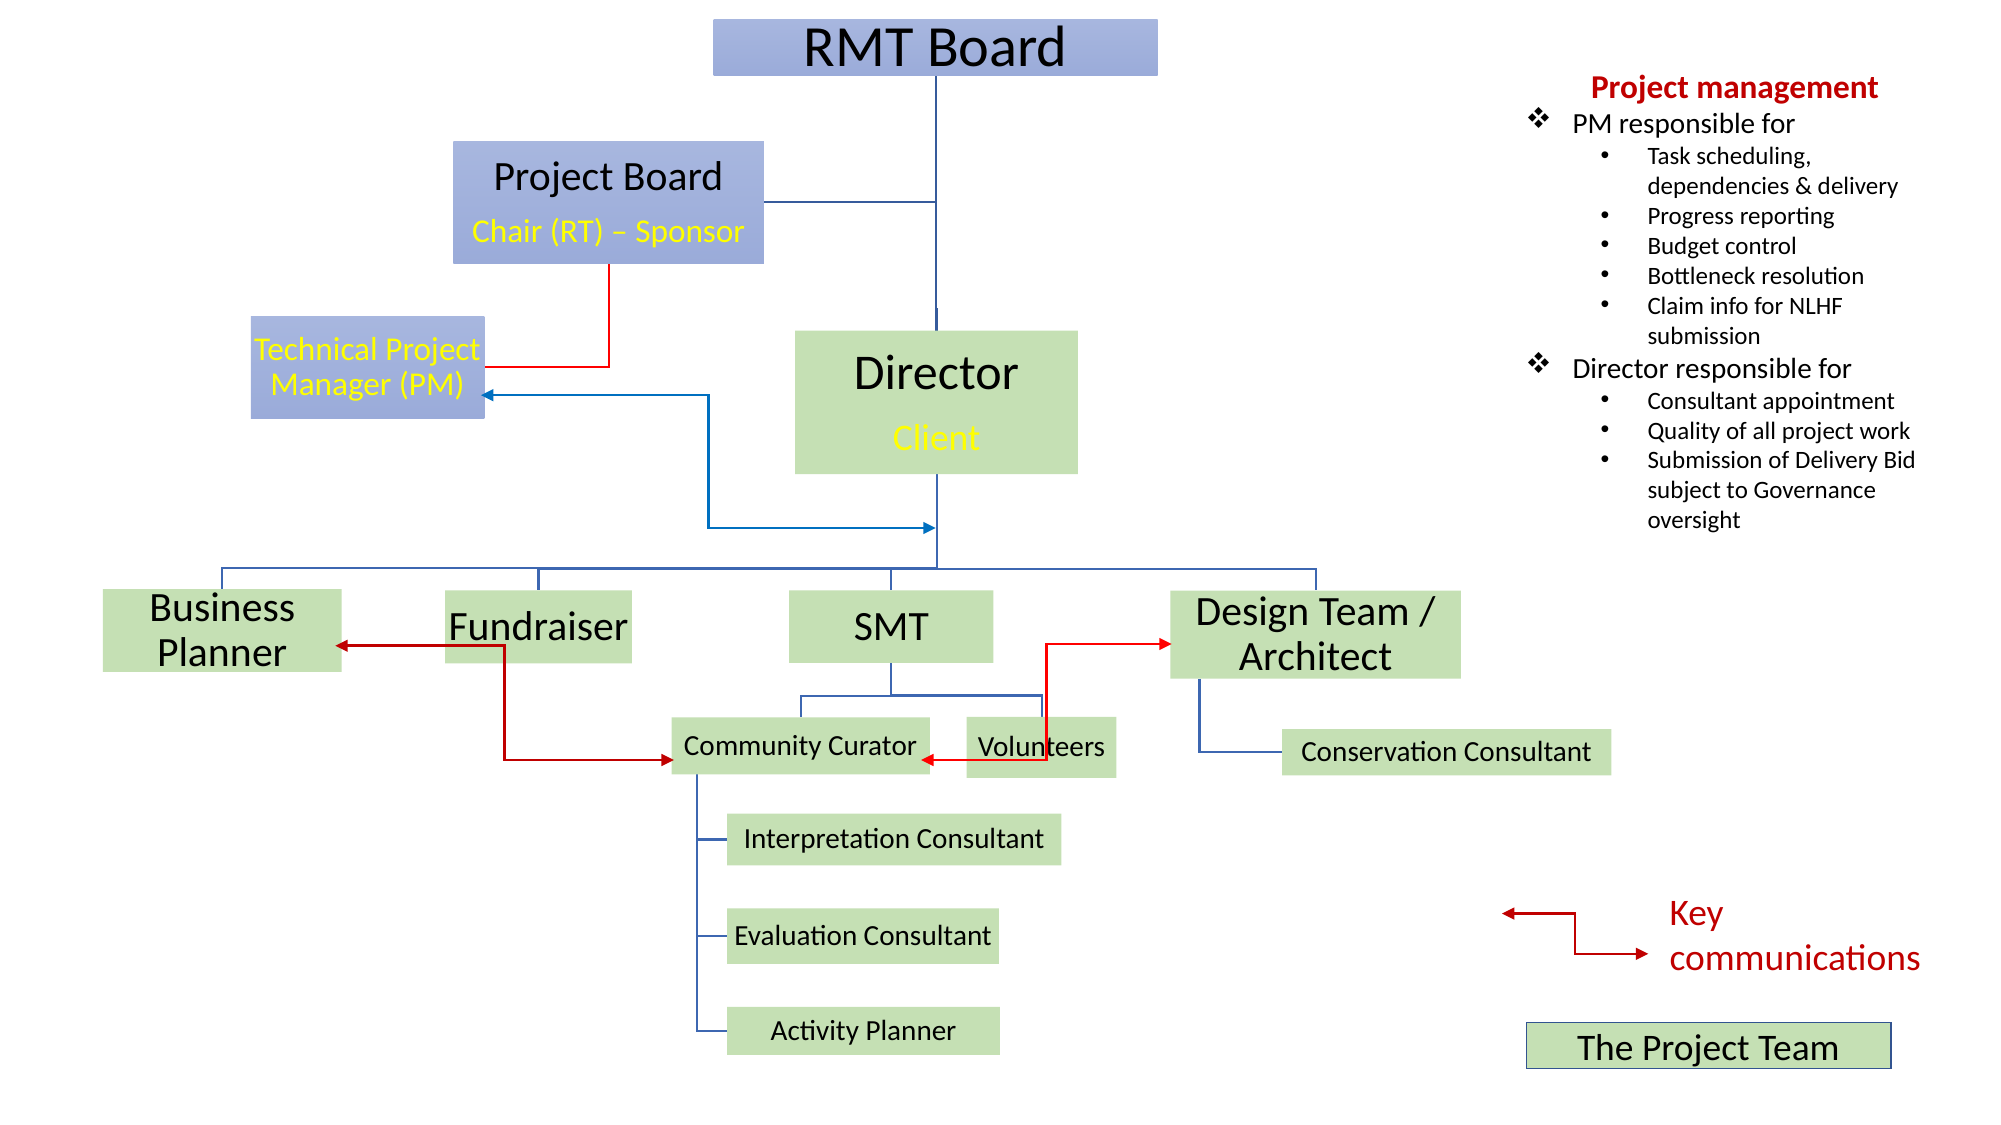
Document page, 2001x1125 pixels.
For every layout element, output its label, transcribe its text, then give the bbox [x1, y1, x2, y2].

text_box Key communications [1709, 880, 1942, 986]
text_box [1502, 913, 1649, 954]
text_box The Project Team [1525, 1021, 1892, 1070]
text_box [921, 643, 1172, 760]
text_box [51, 0, 1709, 1056]
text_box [480, 395, 936, 528]
text_box Project management PM responsible for Task scheduling, dependencies & delivery Progress reporting Budget control Bottleneck resolution Claim info for NLHF submission Director responsible for Consultant appointment Quality of all project work Submission of Delivery Bid subject to Governance oversight [1709, 57, 1960, 542]
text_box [335, 645, 674, 760]
